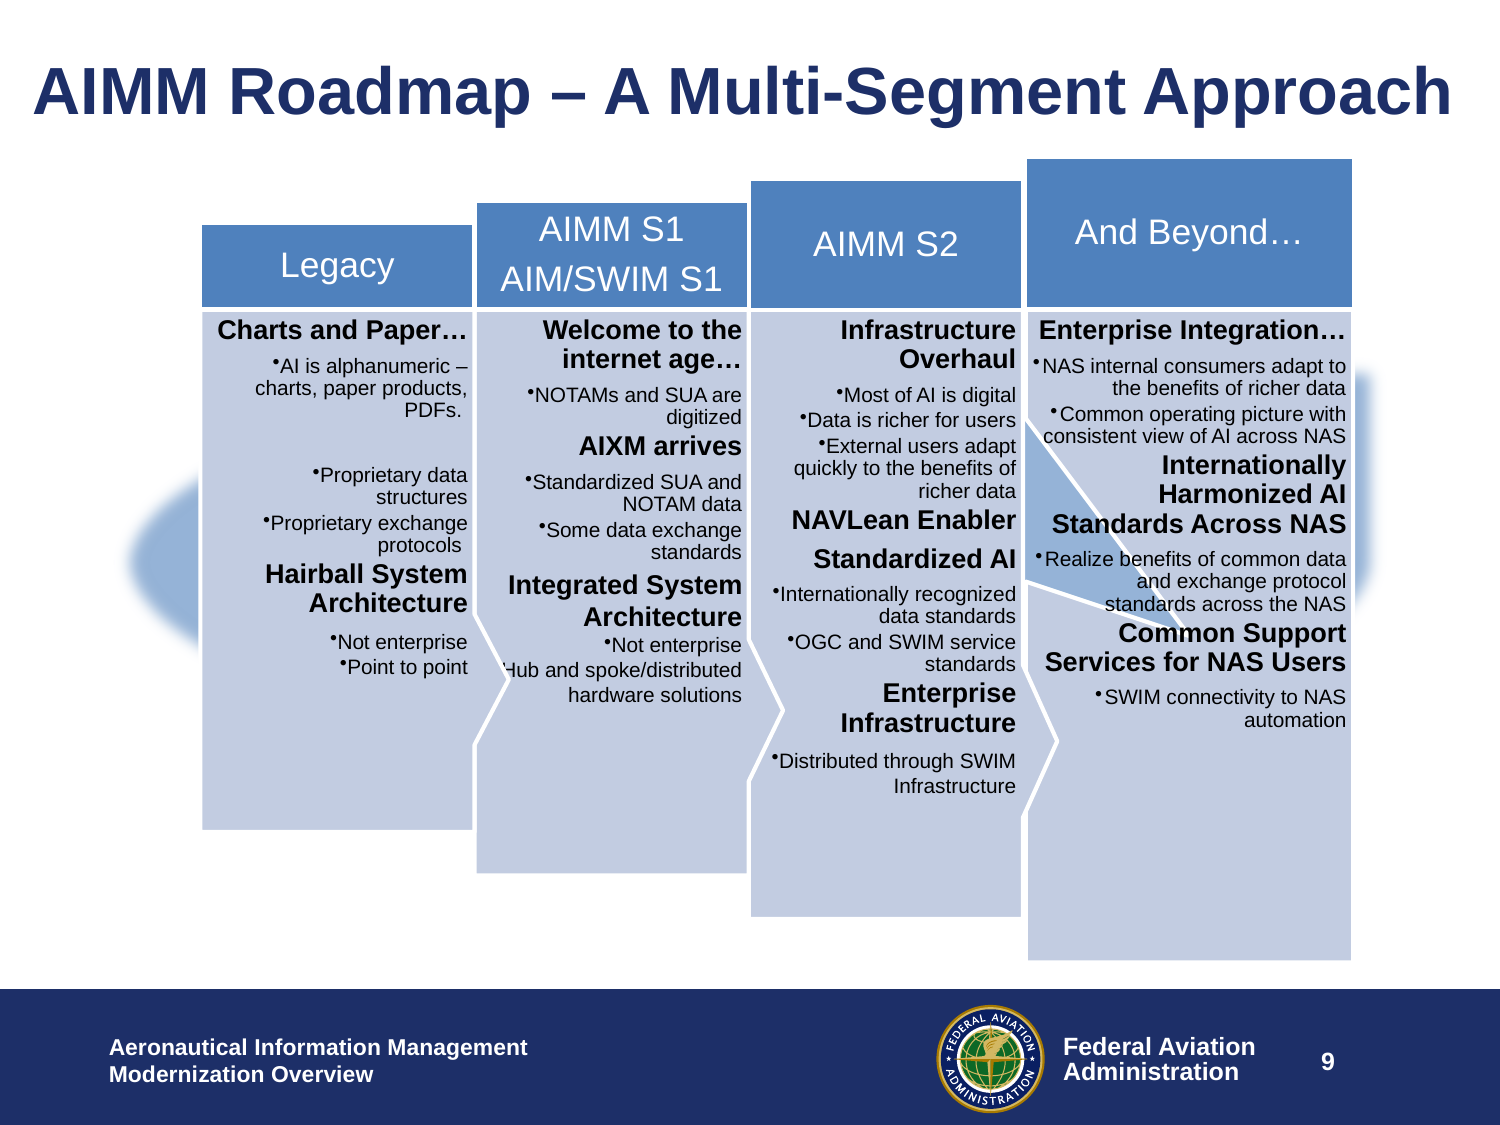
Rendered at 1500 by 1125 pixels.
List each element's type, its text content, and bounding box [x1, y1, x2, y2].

title AIMM Roadmap – A Multi-Segment Approach [0, 37, 1500, 138]
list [62, 156, 1463, 963]
